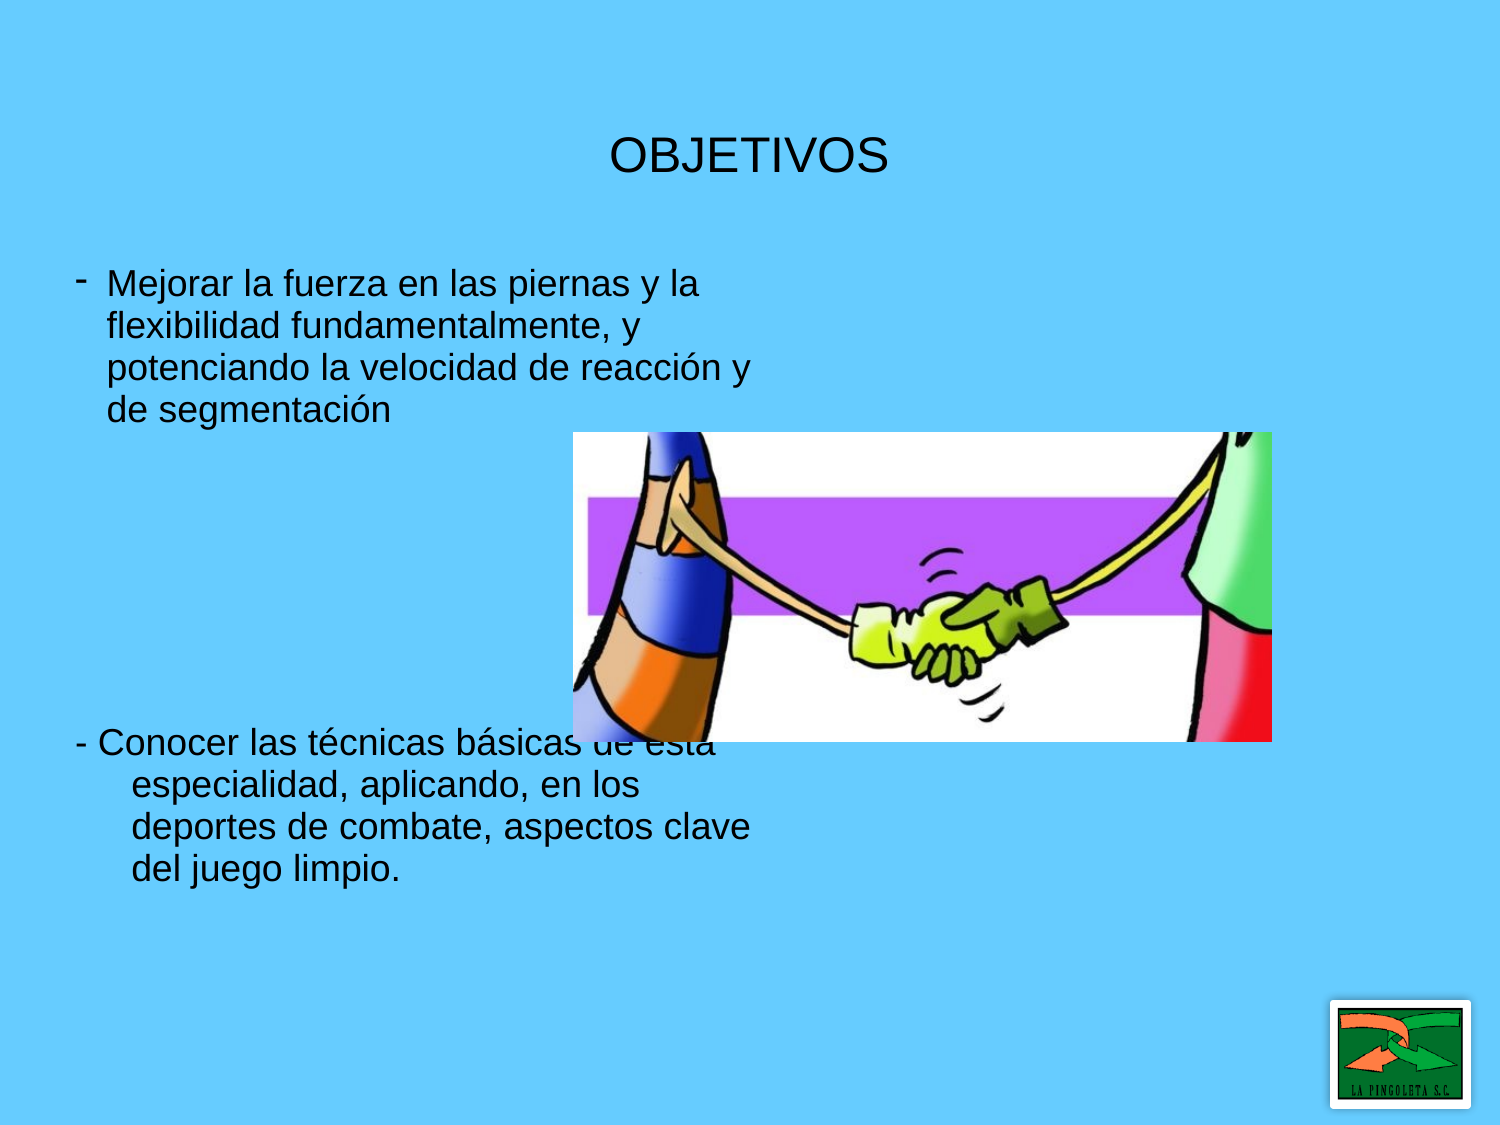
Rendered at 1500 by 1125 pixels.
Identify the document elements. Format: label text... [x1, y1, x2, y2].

picture [1335, 1005, 1466, 1104]
list Mejorar la fuerza en las piernas y la flexibilidad fundamentalmente, y potenciando la velocidad de reacción y de segmentación - Conocer las técnicas básicas de esta especialidad, aplicando, en los deportes de combate, aspectos clave del juego limpio. [75, 262, 774, 1005]
picture [573, 431, 1273, 742]
title OBJETIVOS [75, 78, 1425, 233]
